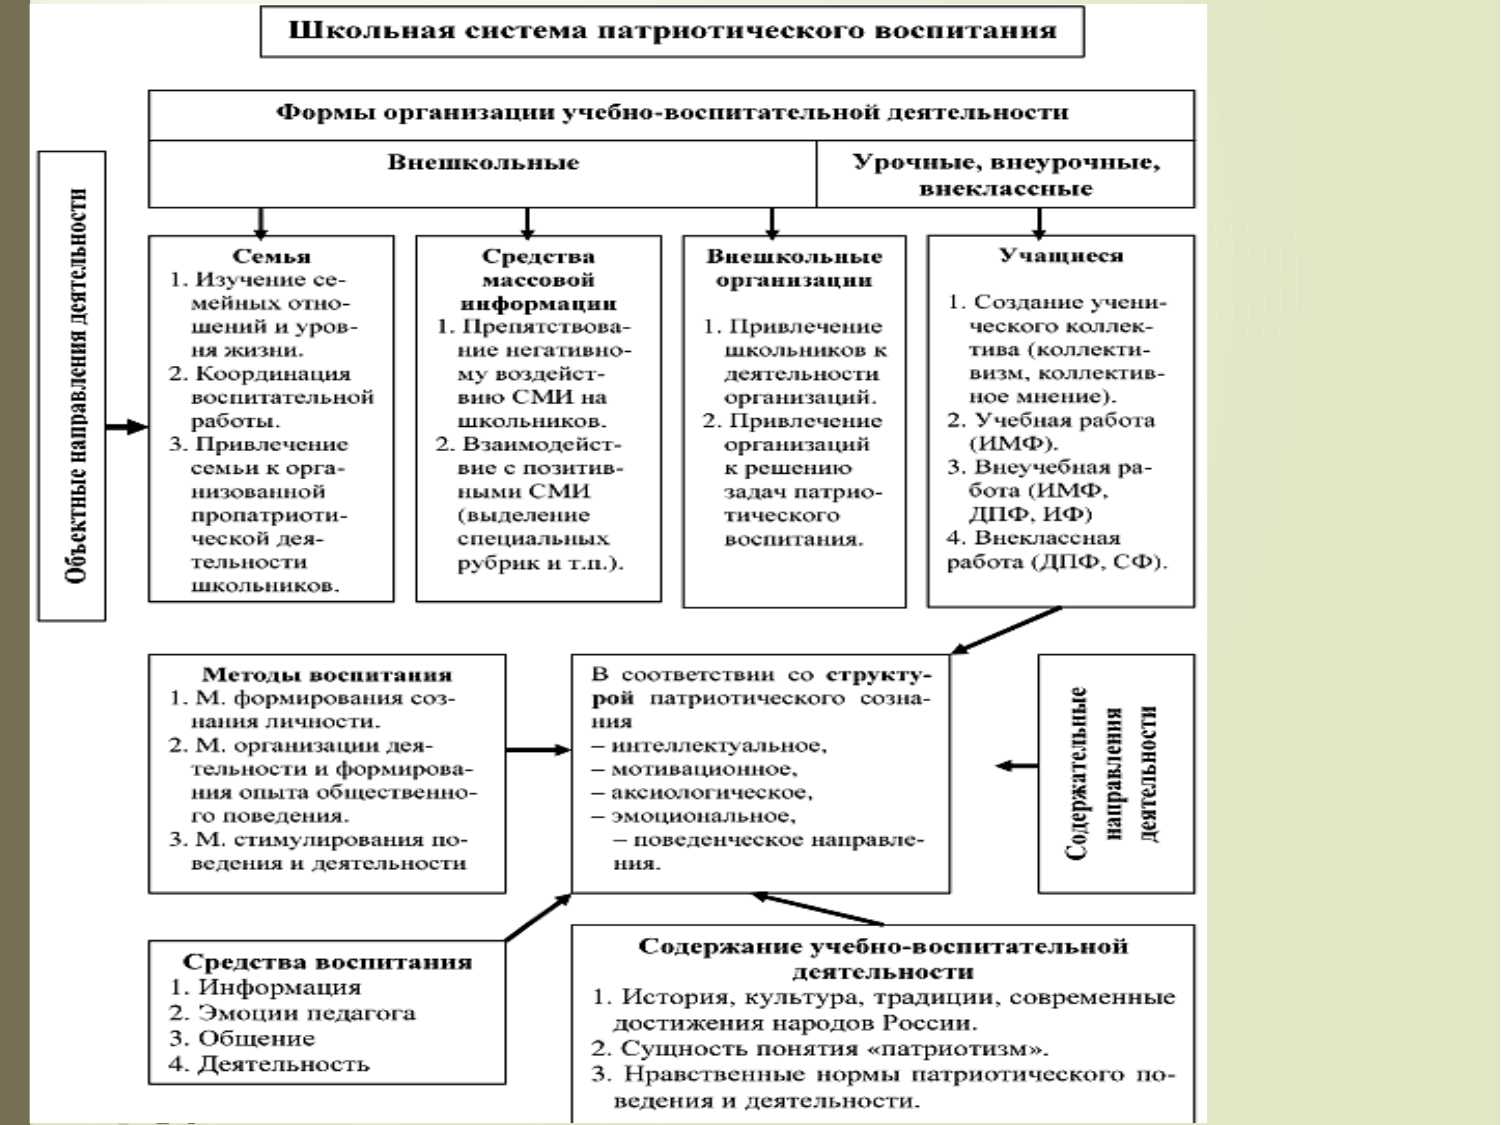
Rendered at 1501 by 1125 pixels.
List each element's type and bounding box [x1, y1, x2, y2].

picture [29, 4, 1208, 1123]
